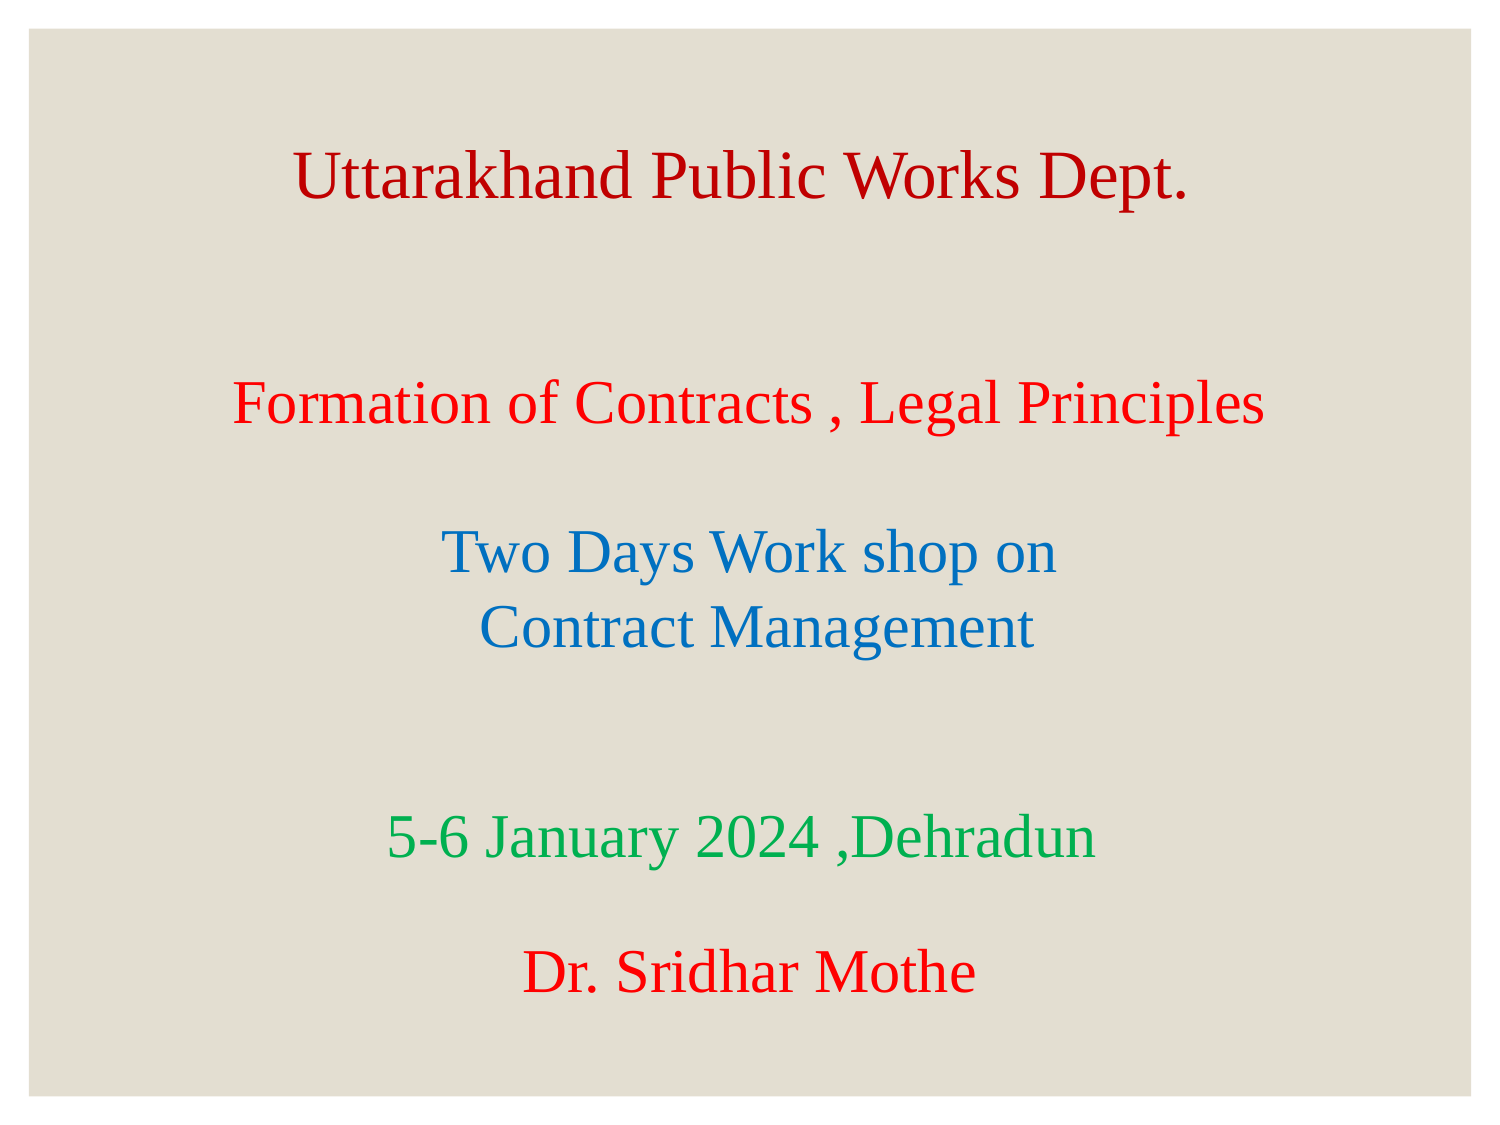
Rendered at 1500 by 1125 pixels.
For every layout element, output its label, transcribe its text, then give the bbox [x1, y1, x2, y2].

list Uttarakhand Public Works Dept. Formation of Contracts , Legal Principles Two Days Work shop on Contract Management 5-6 January 2024 ,Dehradun Dr. Sridhar Mothe [103, 71, 1397, 1022]
